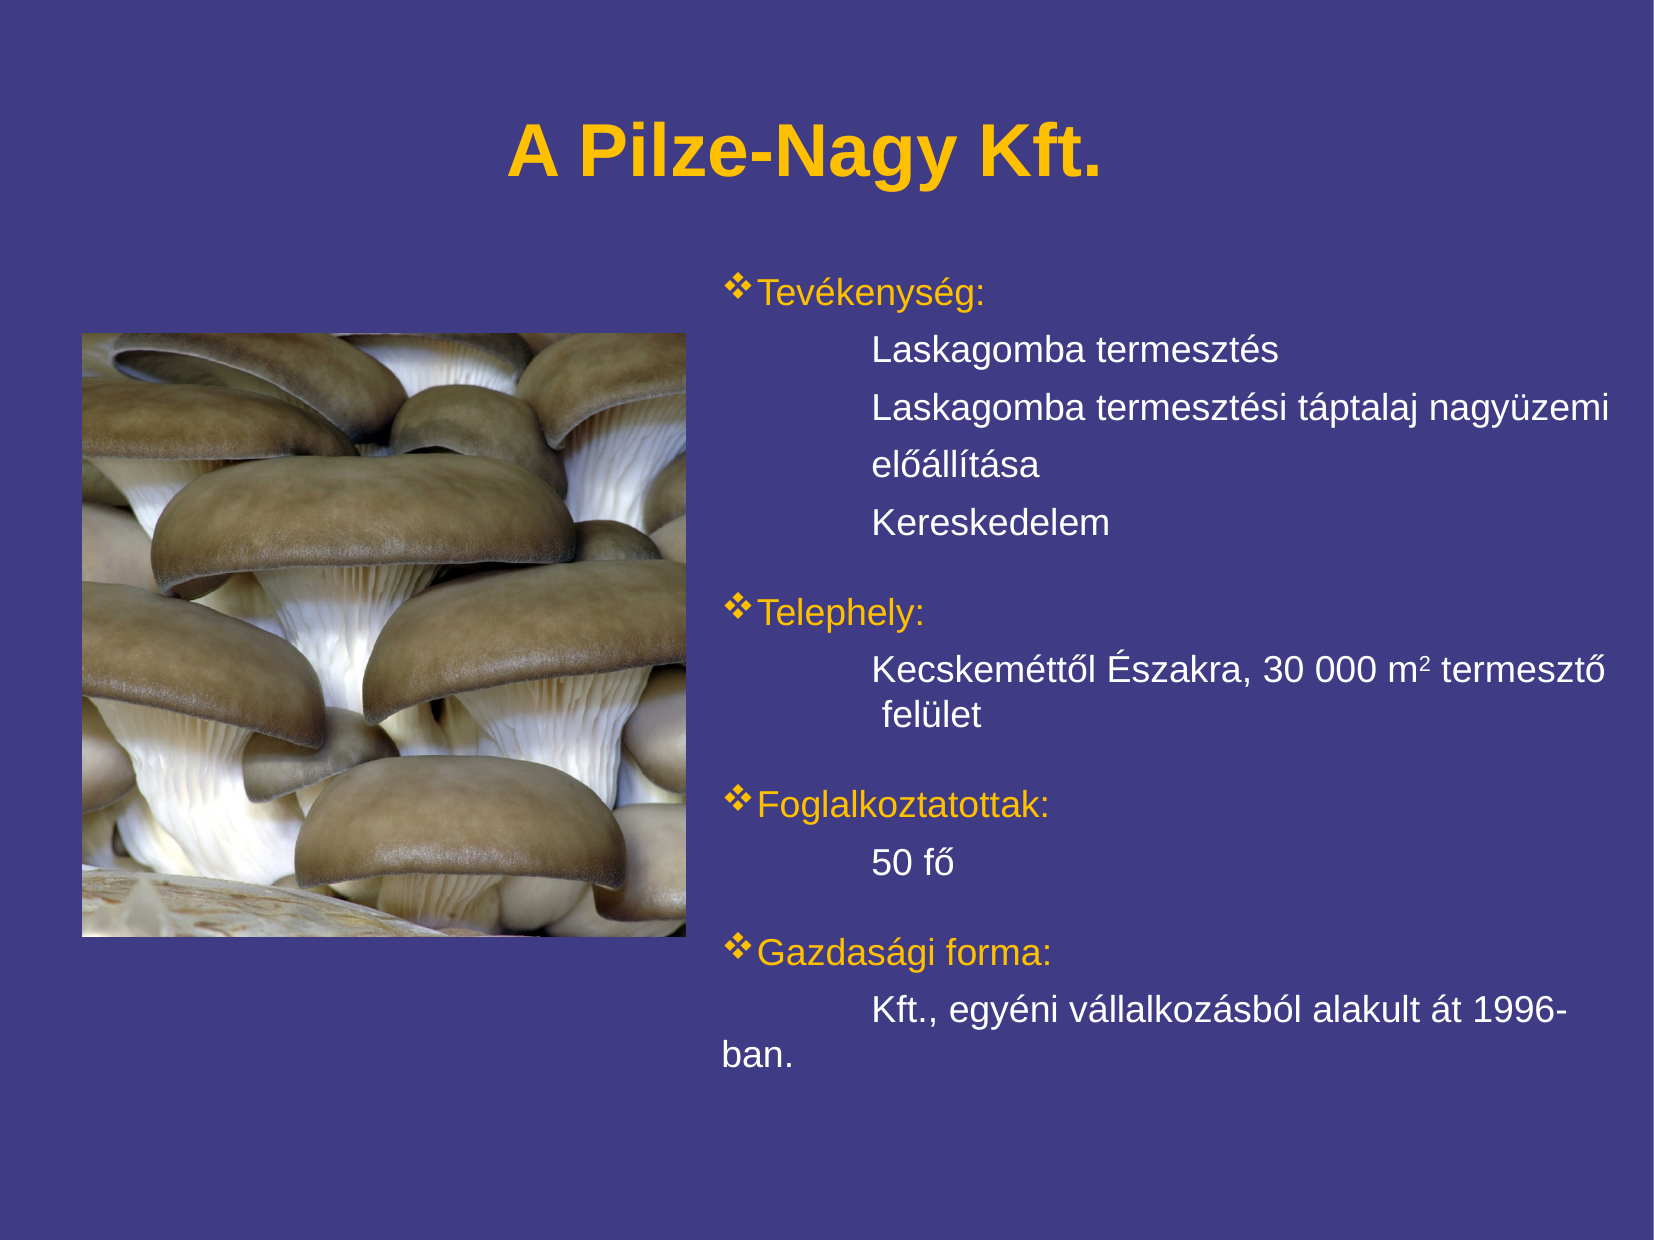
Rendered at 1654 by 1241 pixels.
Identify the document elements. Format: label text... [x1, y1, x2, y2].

text_box Tevékenység: Laskagomba termesztés Laskagomba termesztési táptalaj nagyüzemi előállítása Kereskedelem Telephely: Kecskeméttől Északra, 30 000 m2 termesztő felület Foglalkoztatottak: 50 fő Gazdasági forma: Kft., egyéni vállalkozásból alakult át 1996-ban. [721, 291, 1612, 1113]
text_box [82, 333, 686, 937]
title A Pilze-Nagy Kft. [82, 49, 1571, 257]
